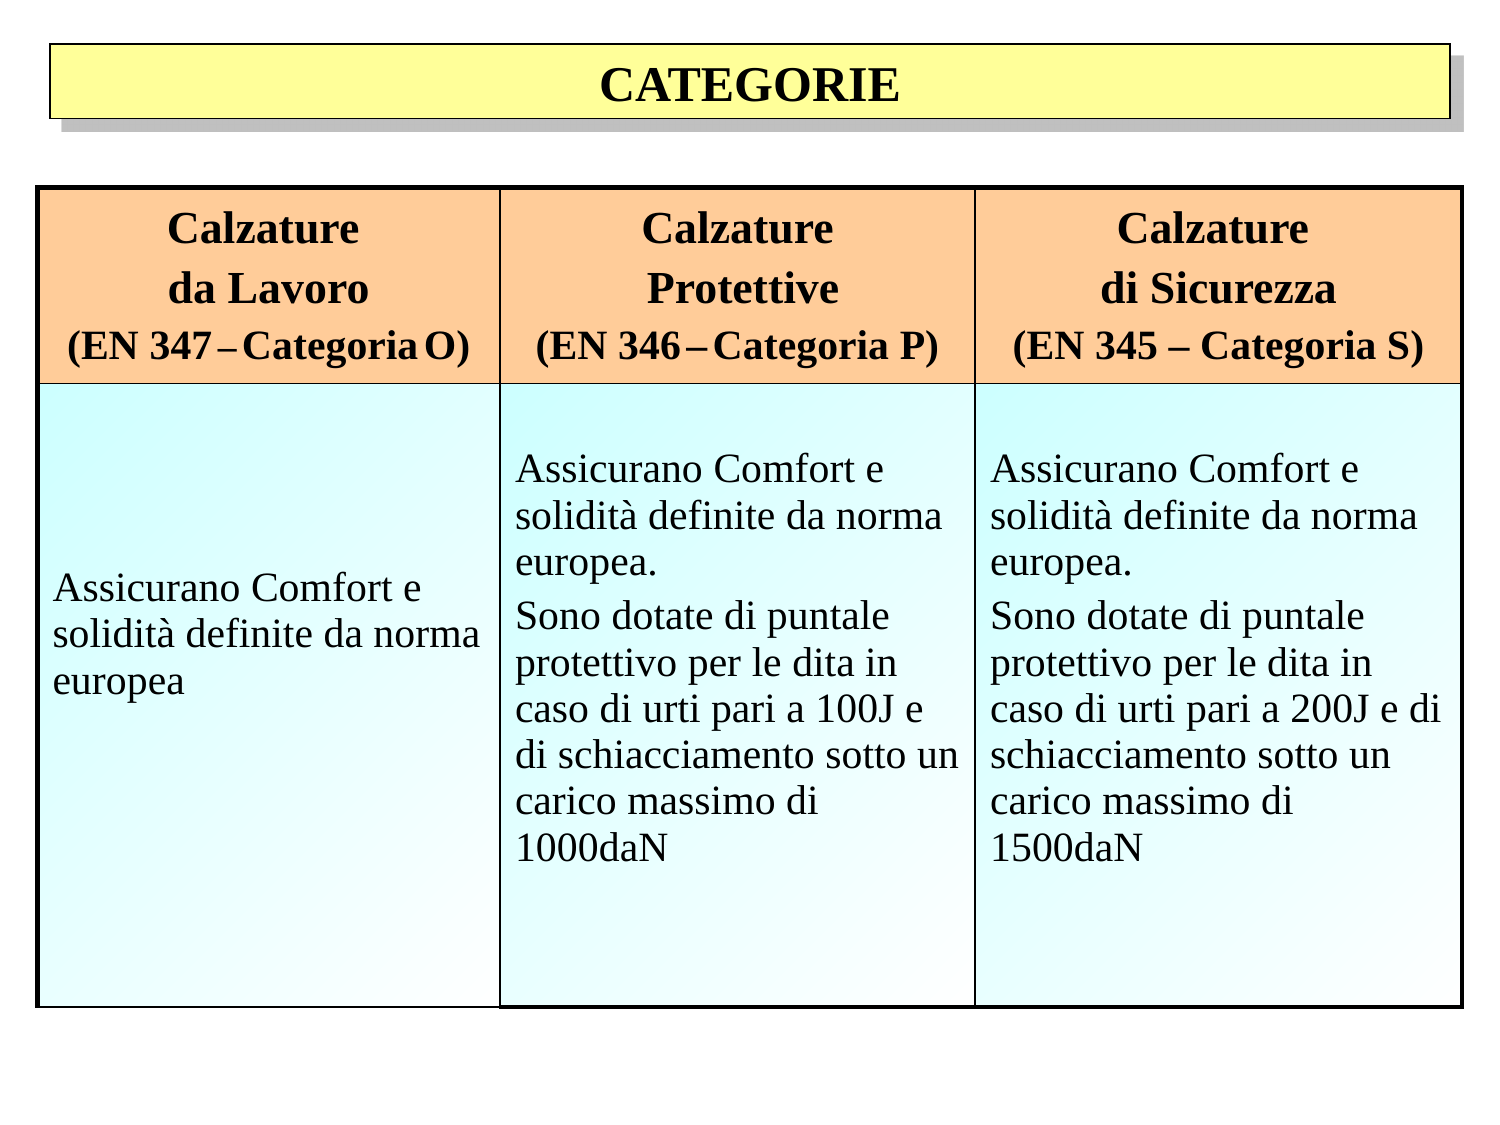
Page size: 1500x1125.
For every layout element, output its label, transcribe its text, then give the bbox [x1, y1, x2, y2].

table_header Calzature da Lavoro (EN 347 – Categoria O) [40, 190, 499, 383]
table_cell Assicurano Comfort e solidità definite da norma europea. Sono dotate di puntale protettivo per le dita in caso di urti pari a 200J e di schiacciamento sotto un carico massimo di 1500daN [976, 384, 1460, 1005]
table_header Calzature di Sicurezza (EN 345 – Categoria S) [976, 190, 1460, 383]
table_header Calzature Protettive (EN 346 – Categoria P) [501, 190, 974, 383]
table_cell Assicurano Comfort e solidità definite da norma europea [40, 384, 499, 1006]
table_cell Assicurano Comfort e solidità definite da norma europea. Sono dotate di puntale protettivo per le dita in caso di urti pari a 100J e di schiacciamento sotto un carico massimo di 1000daN [501, 384, 974, 1005]
text_box CATEGORIE [50, 43, 1450, 119]
